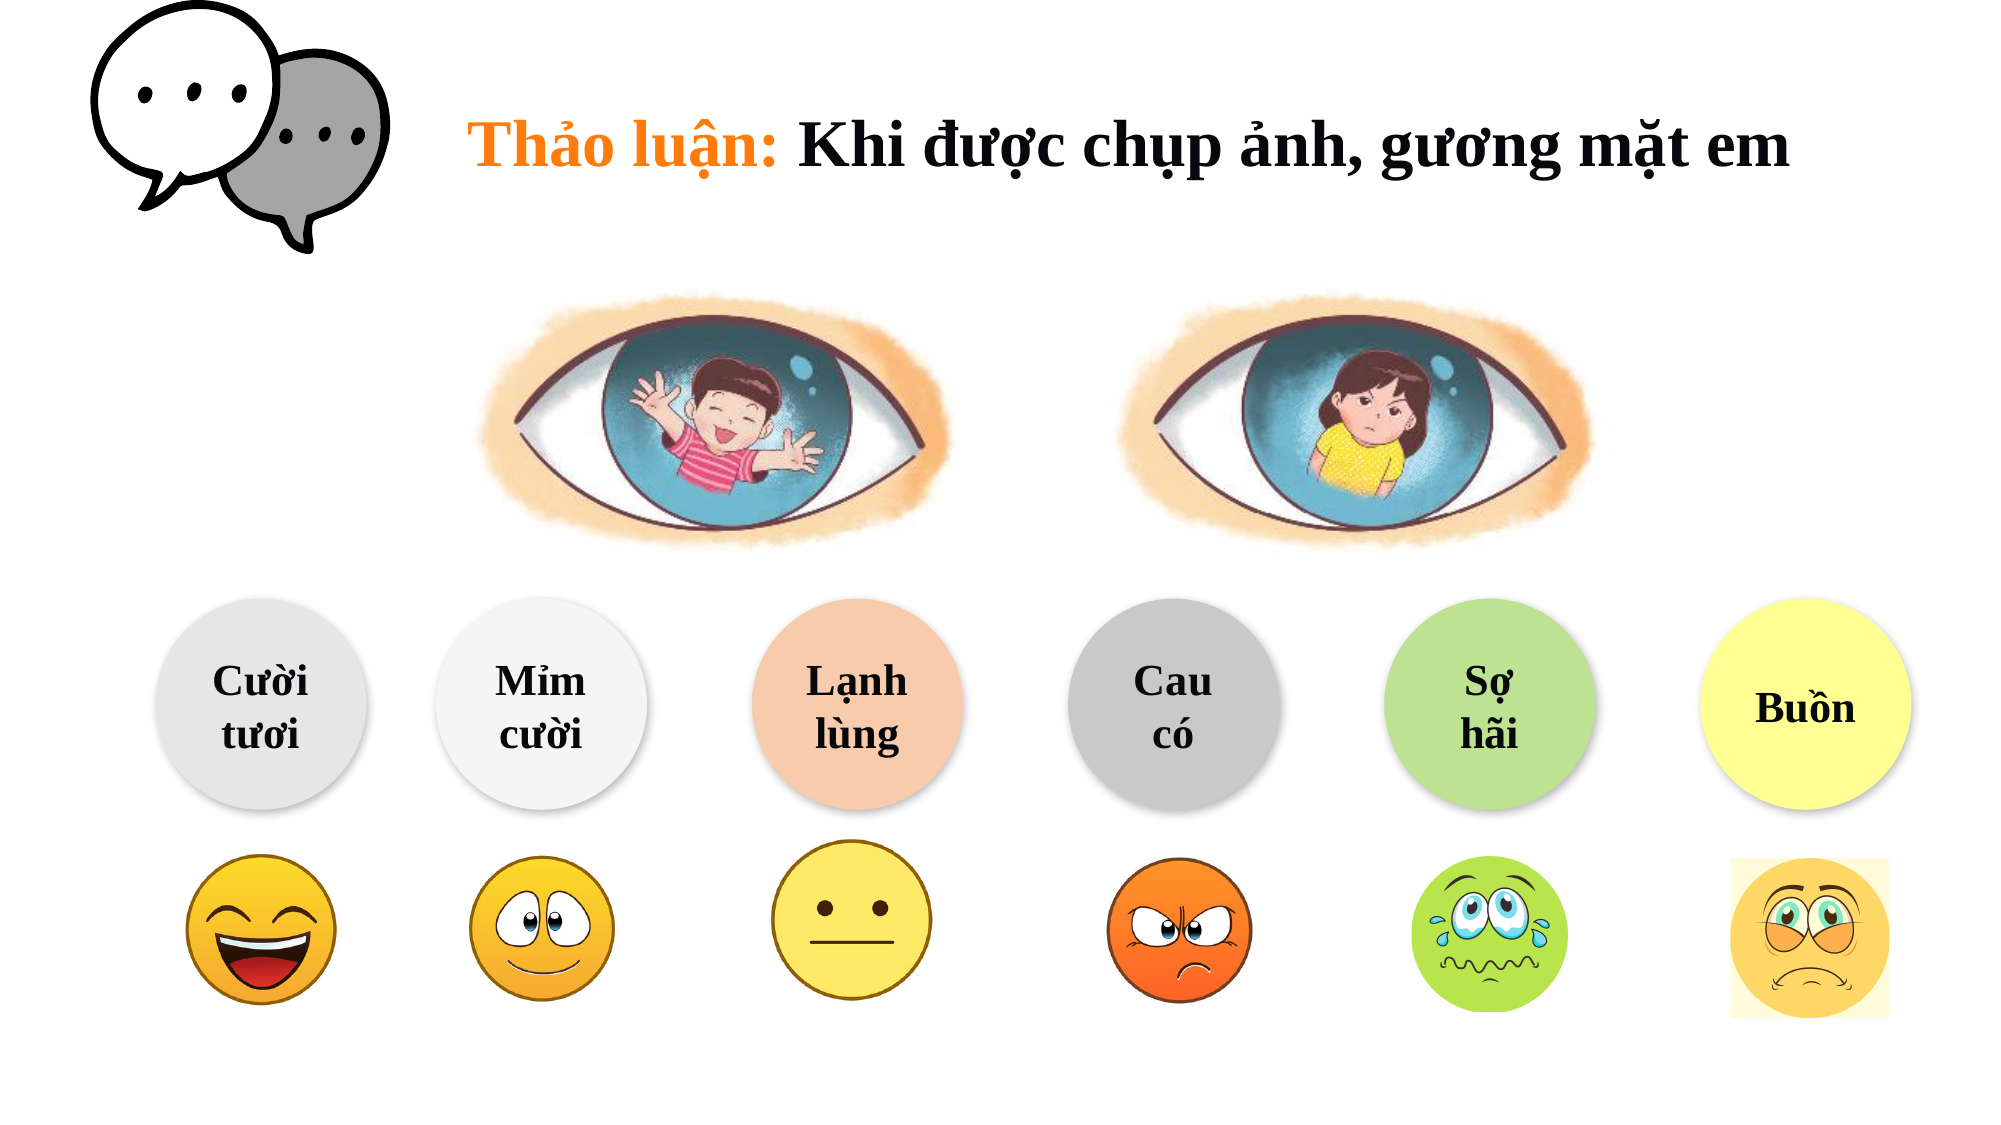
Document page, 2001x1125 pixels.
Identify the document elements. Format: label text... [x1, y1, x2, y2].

picture [1080, 839, 1267, 1022]
text_box Lạnh lùng [750, 597, 965, 811]
text_box Buồn [1699, 597, 1913, 811]
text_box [87, 0, 392, 255]
text_box Thảo luận: Khi được chụp ảnh, gương mặt em như thế nào? [453, 92, 1962, 347]
text_box Sợ hãi [1383, 597, 1597, 811]
picture [1730, 858, 1890, 1018]
picture [751, 822, 964, 1018]
text_box Cười tươi [154, 597, 368, 811]
picture [448, 835, 635, 1018]
text_box Mỉm cười [434, 597, 649, 811]
text_box Cau có [1067, 597, 1281, 811]
picture [164, 835, 357, 1026]
picture [1411, 856, 1568, 1012]
picture [183, 273, 1869, 574]
